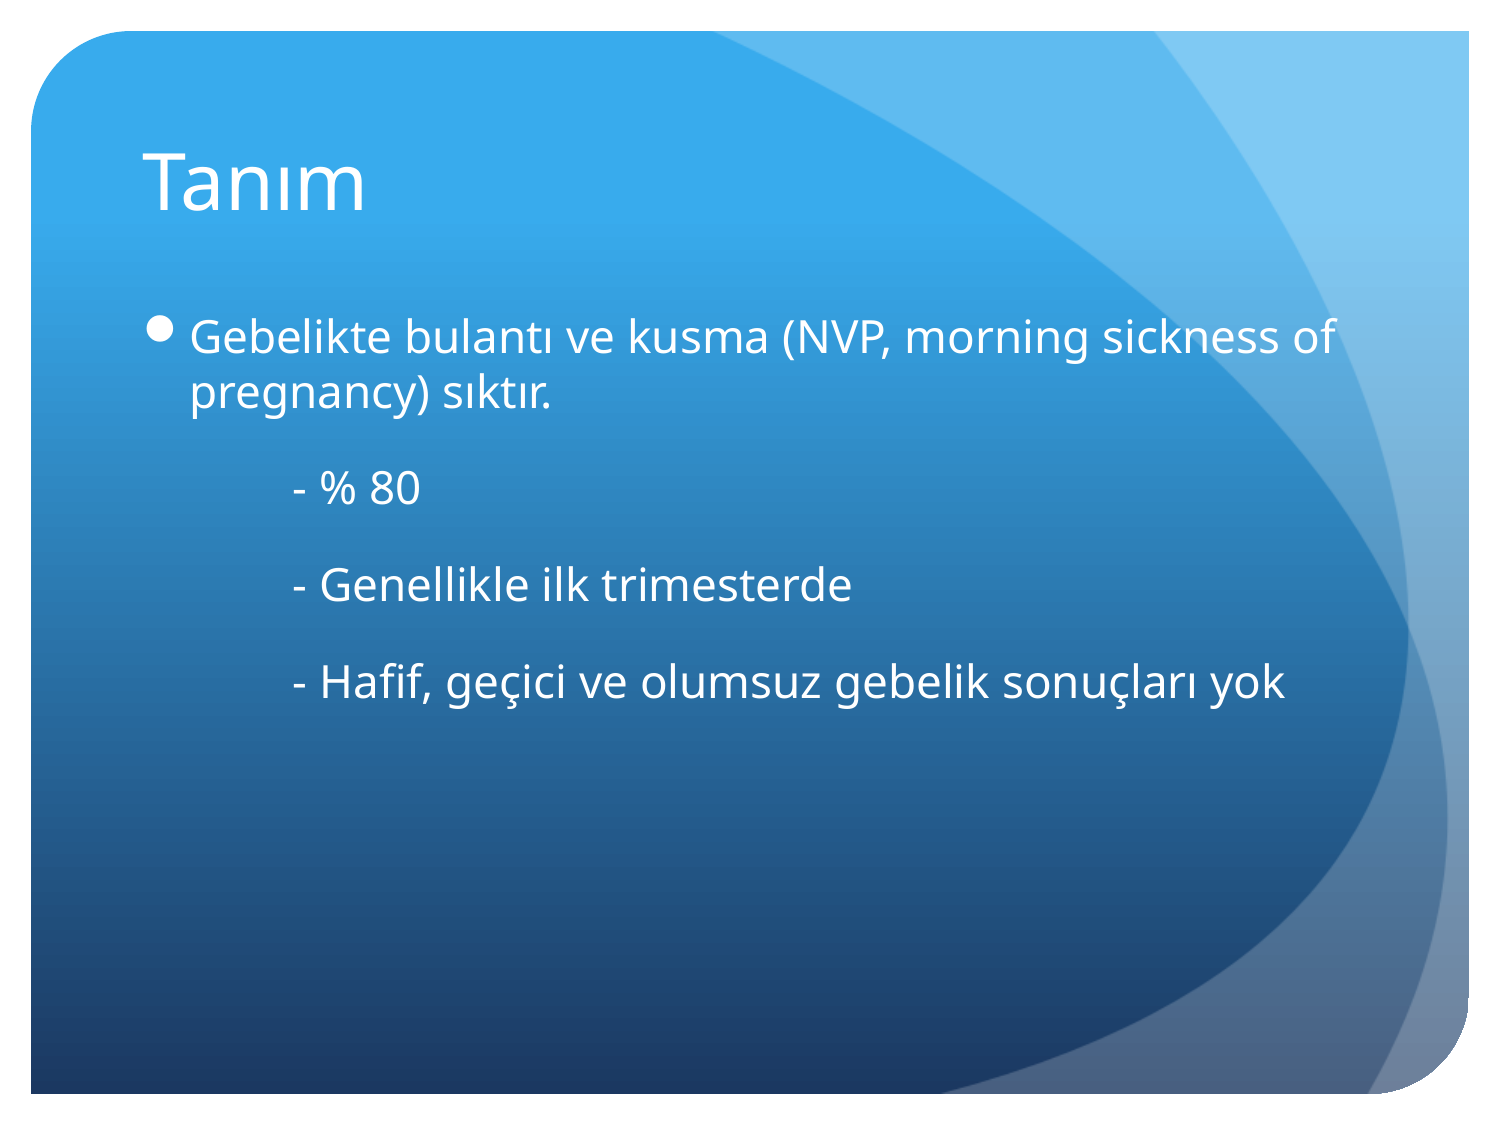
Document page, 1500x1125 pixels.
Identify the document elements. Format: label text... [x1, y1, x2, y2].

list Gebelikte bulantı ve kusma (NVP, morning sickness of pregnancy) sıktır. - % 80 - Genellikle ilk trimesterde - Hafif, geçici ve olumsuz gebelik sonuçları yok [127, 299, 1372, 991]
title Tanım [127, 62, 1372, 234]
picture [24, 30, 1473, 1094]
